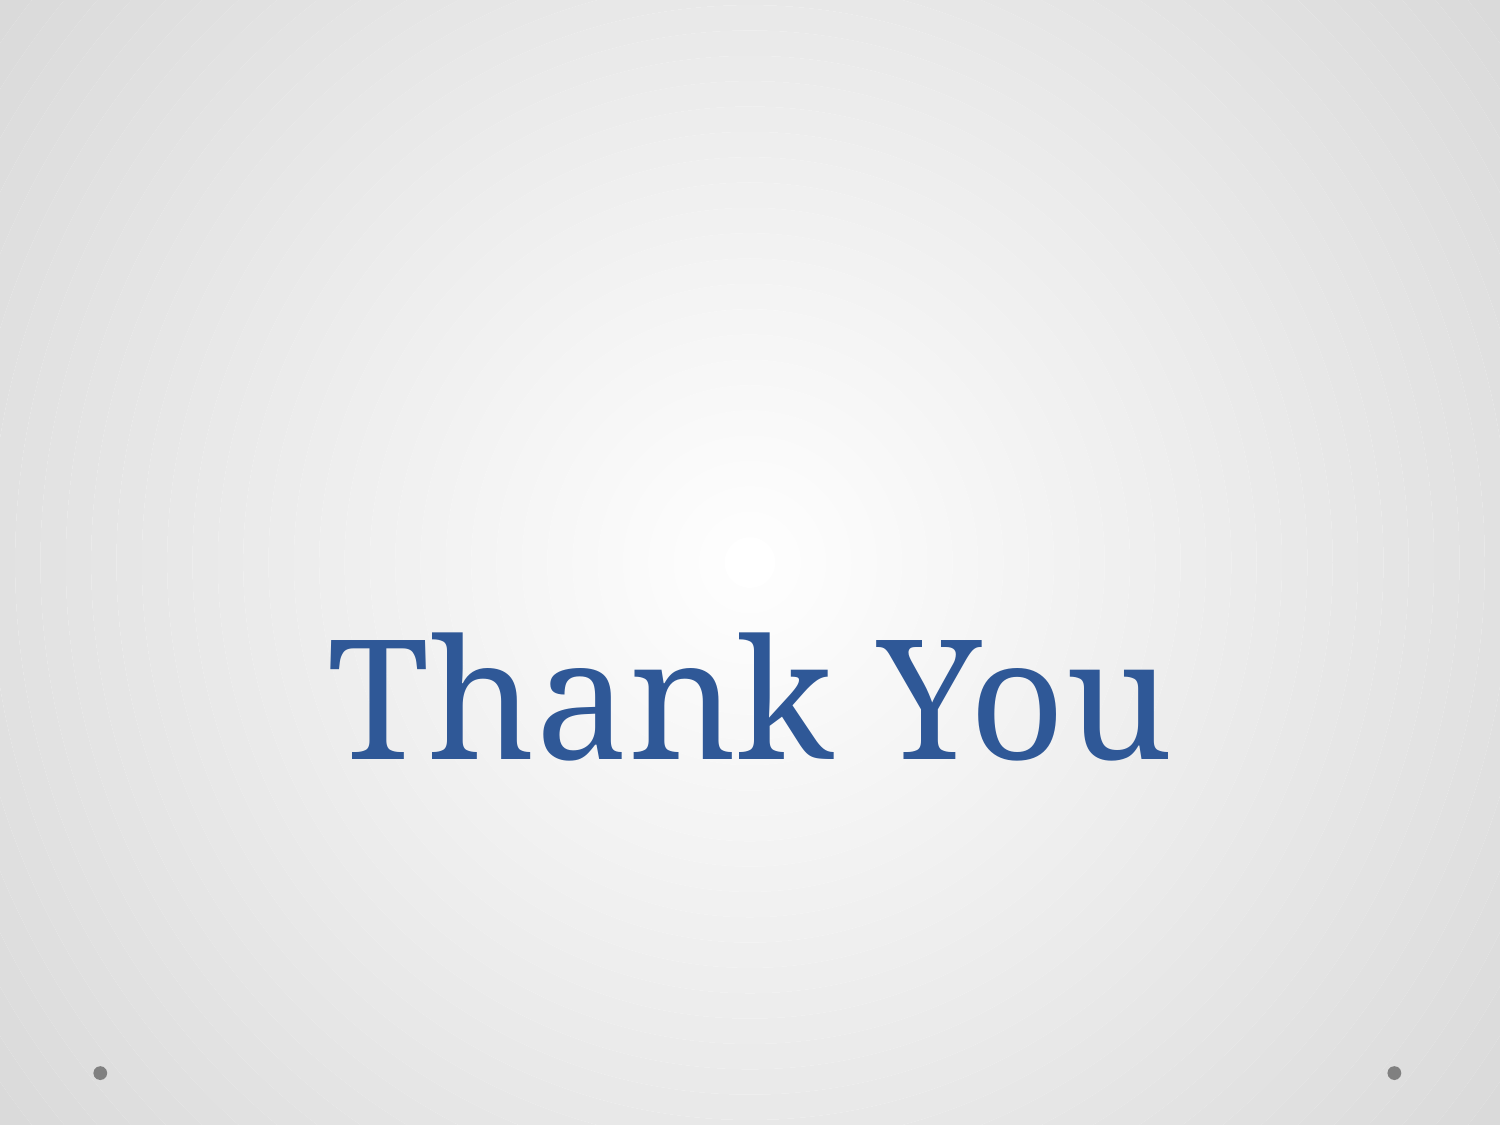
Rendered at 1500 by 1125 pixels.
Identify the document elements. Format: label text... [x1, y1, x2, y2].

title Thank You [112, 99, 1388, 800]
